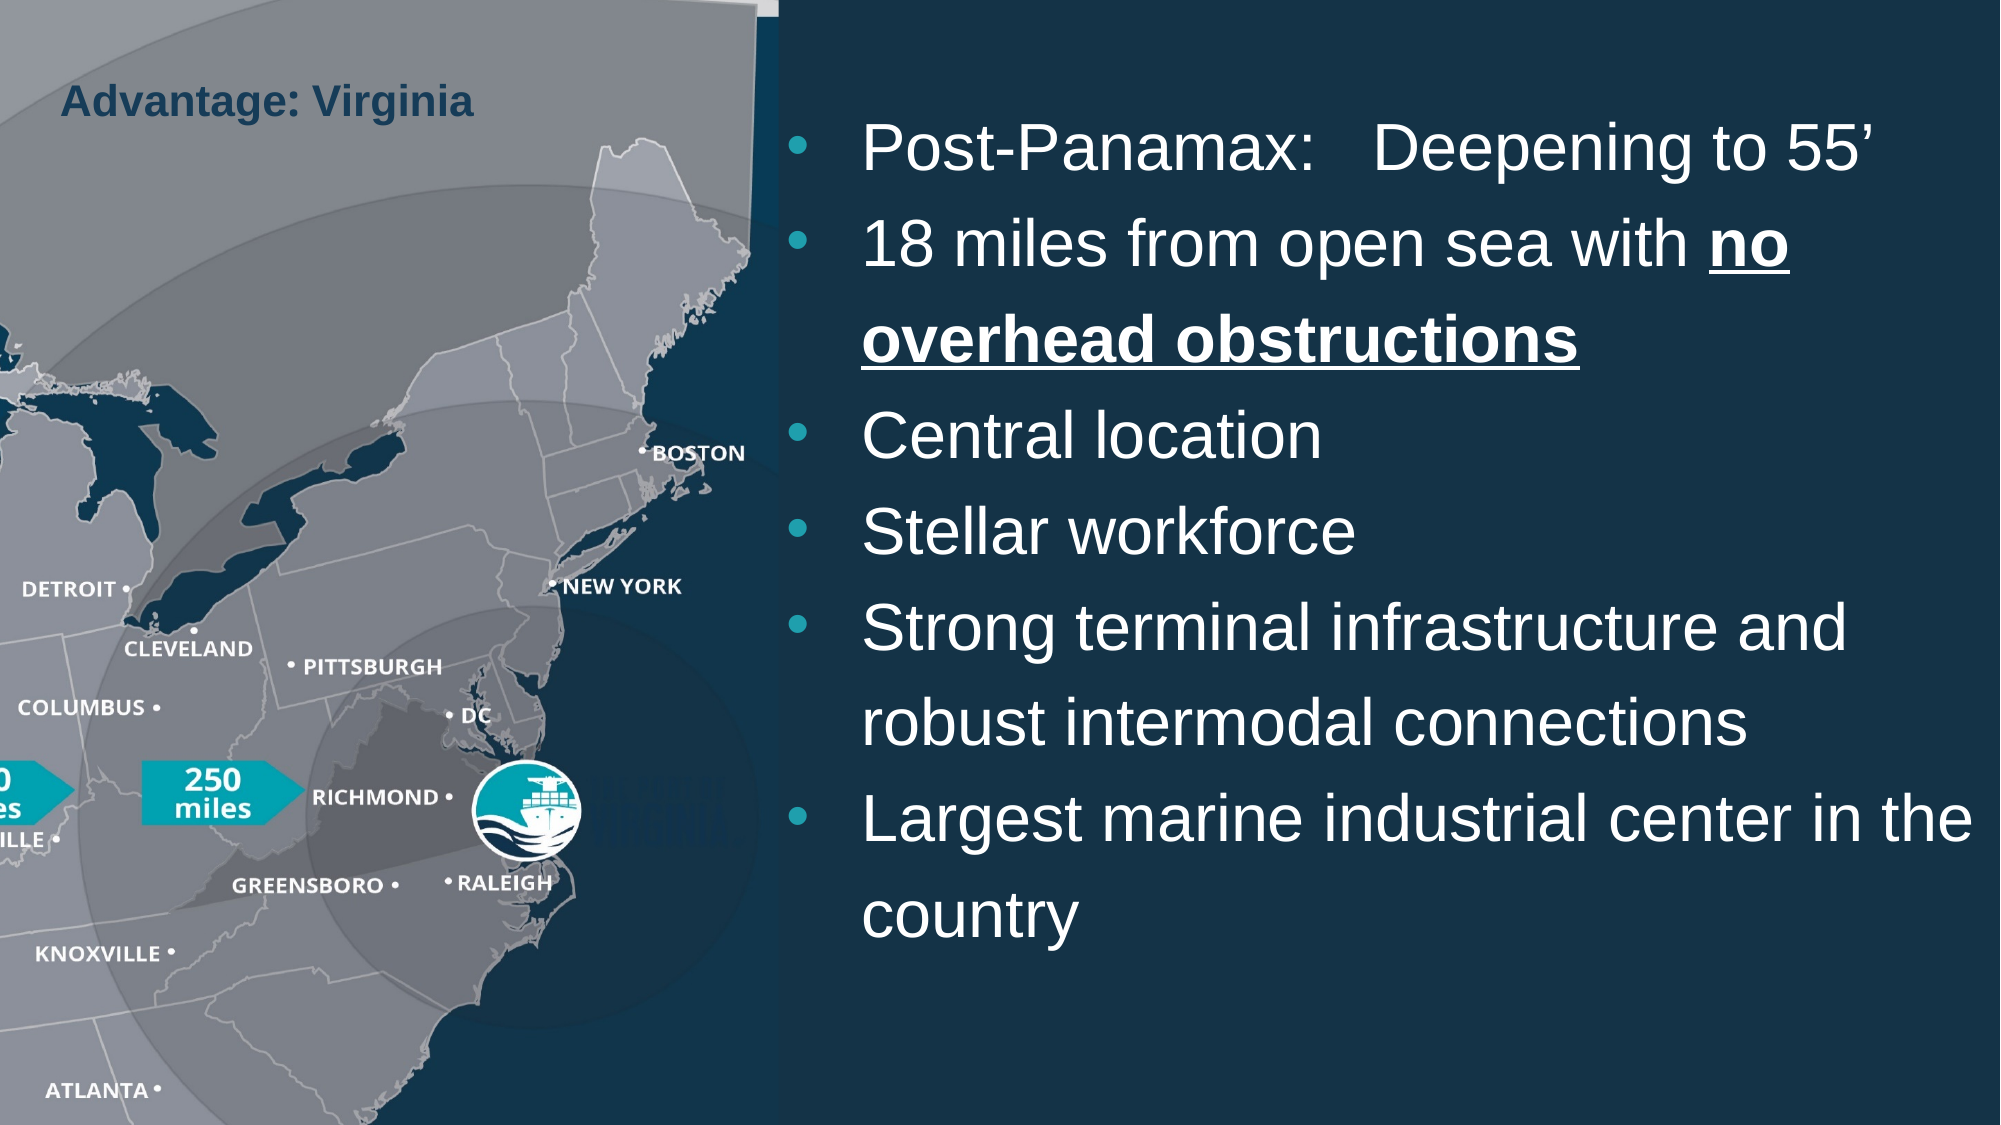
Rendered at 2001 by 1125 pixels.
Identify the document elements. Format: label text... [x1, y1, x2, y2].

list Post-Panamax: Deepening to 55’ 18 miles from open sea with no overhead obstructions Central location Stellar workforce Strong terminal infrastructure and robust intermodal connections Largest marine industrial center in the country [787, 0, 2000, 1125]
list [0, 0, 779, 1125]
